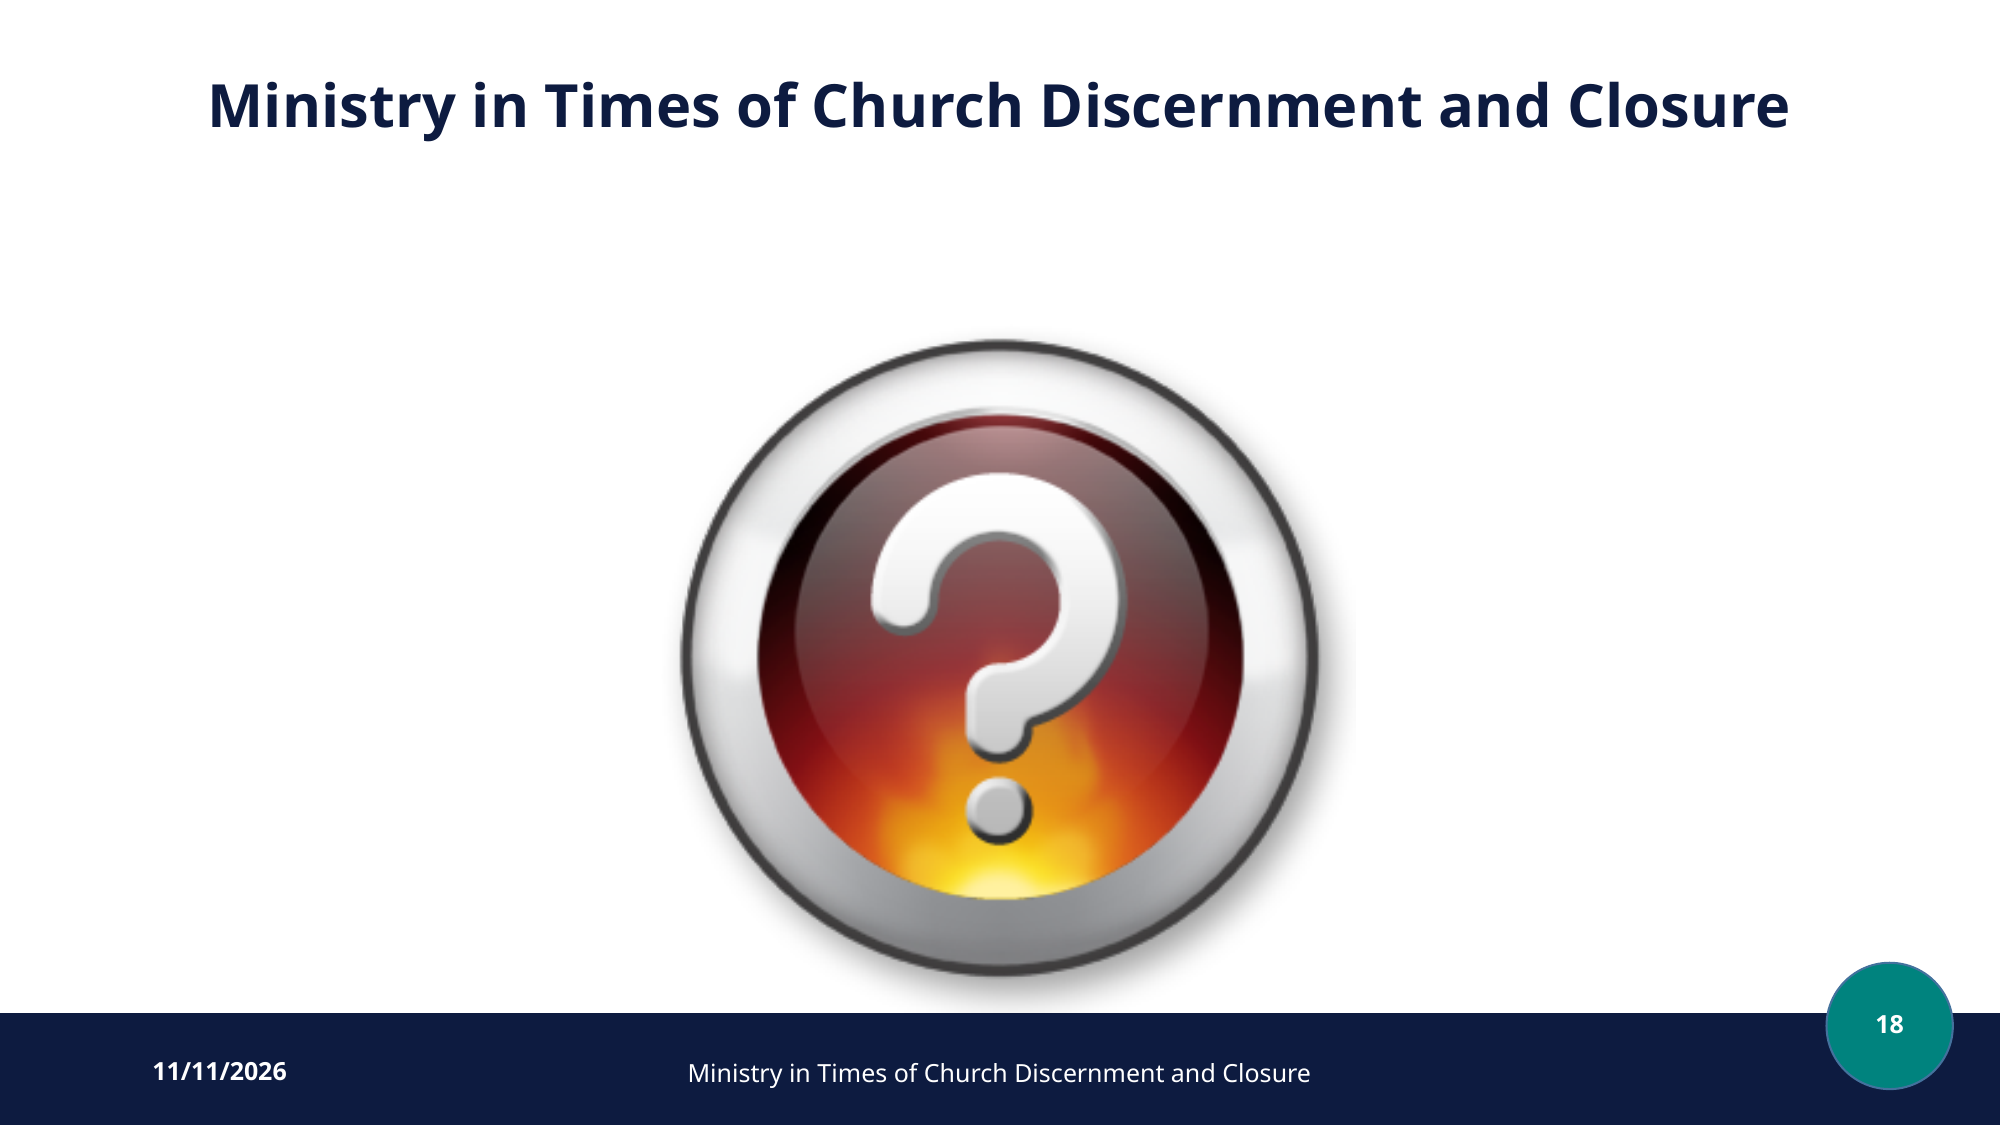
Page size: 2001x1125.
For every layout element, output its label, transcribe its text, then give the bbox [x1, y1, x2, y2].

footer Ministry in Times of Church Discernment and Closure [662, 1042, 1338, 1103]
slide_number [137, 1042, 588, 1103]
slide_number 18 [1826, 995, 1953, 1056]
title Ministry in Times of Church Discernment and Closure [137, 59, 1863, 192]
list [644, 303, 1356, 1014]
